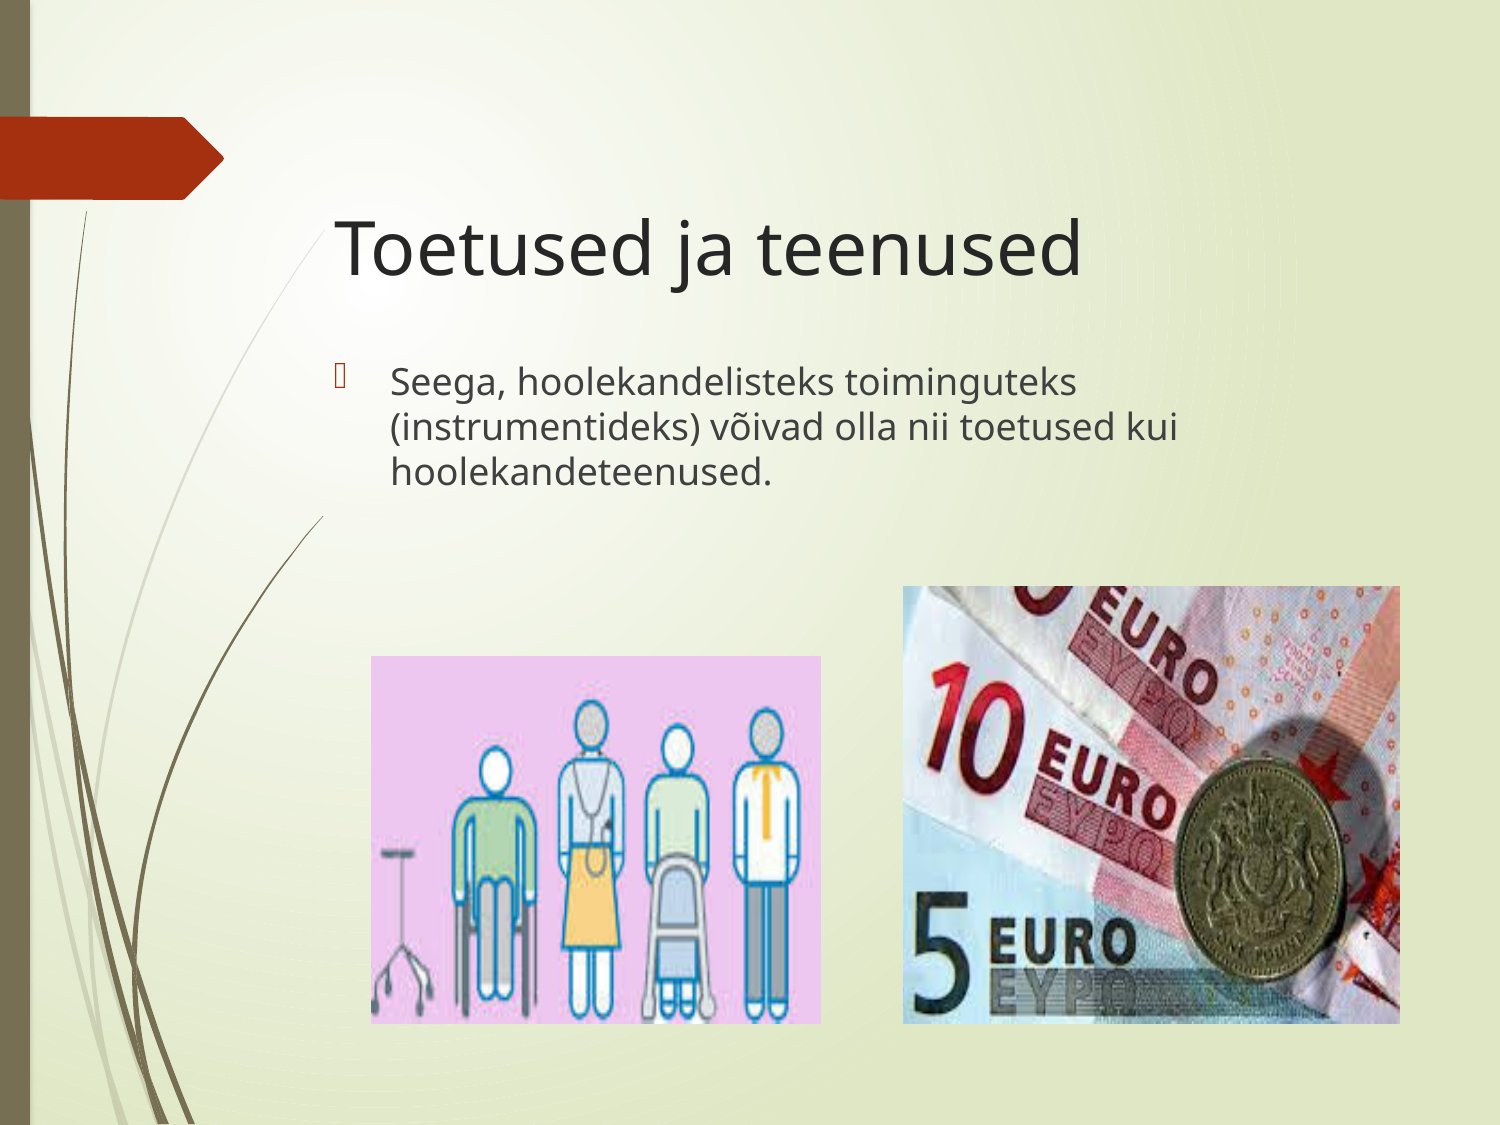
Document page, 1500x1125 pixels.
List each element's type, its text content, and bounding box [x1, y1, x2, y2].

picture [371, 656, 822, 1024]
picture [903, 585, 1401, 1024]
list Seega, hoolekandelisteks toiminguteks (instrumentideks) võivad olla nii toetused kui hoolekandeteenused. [318, 350, 1400, 970]
title Toetused ja teenused [319, 102, 1400, 313]
